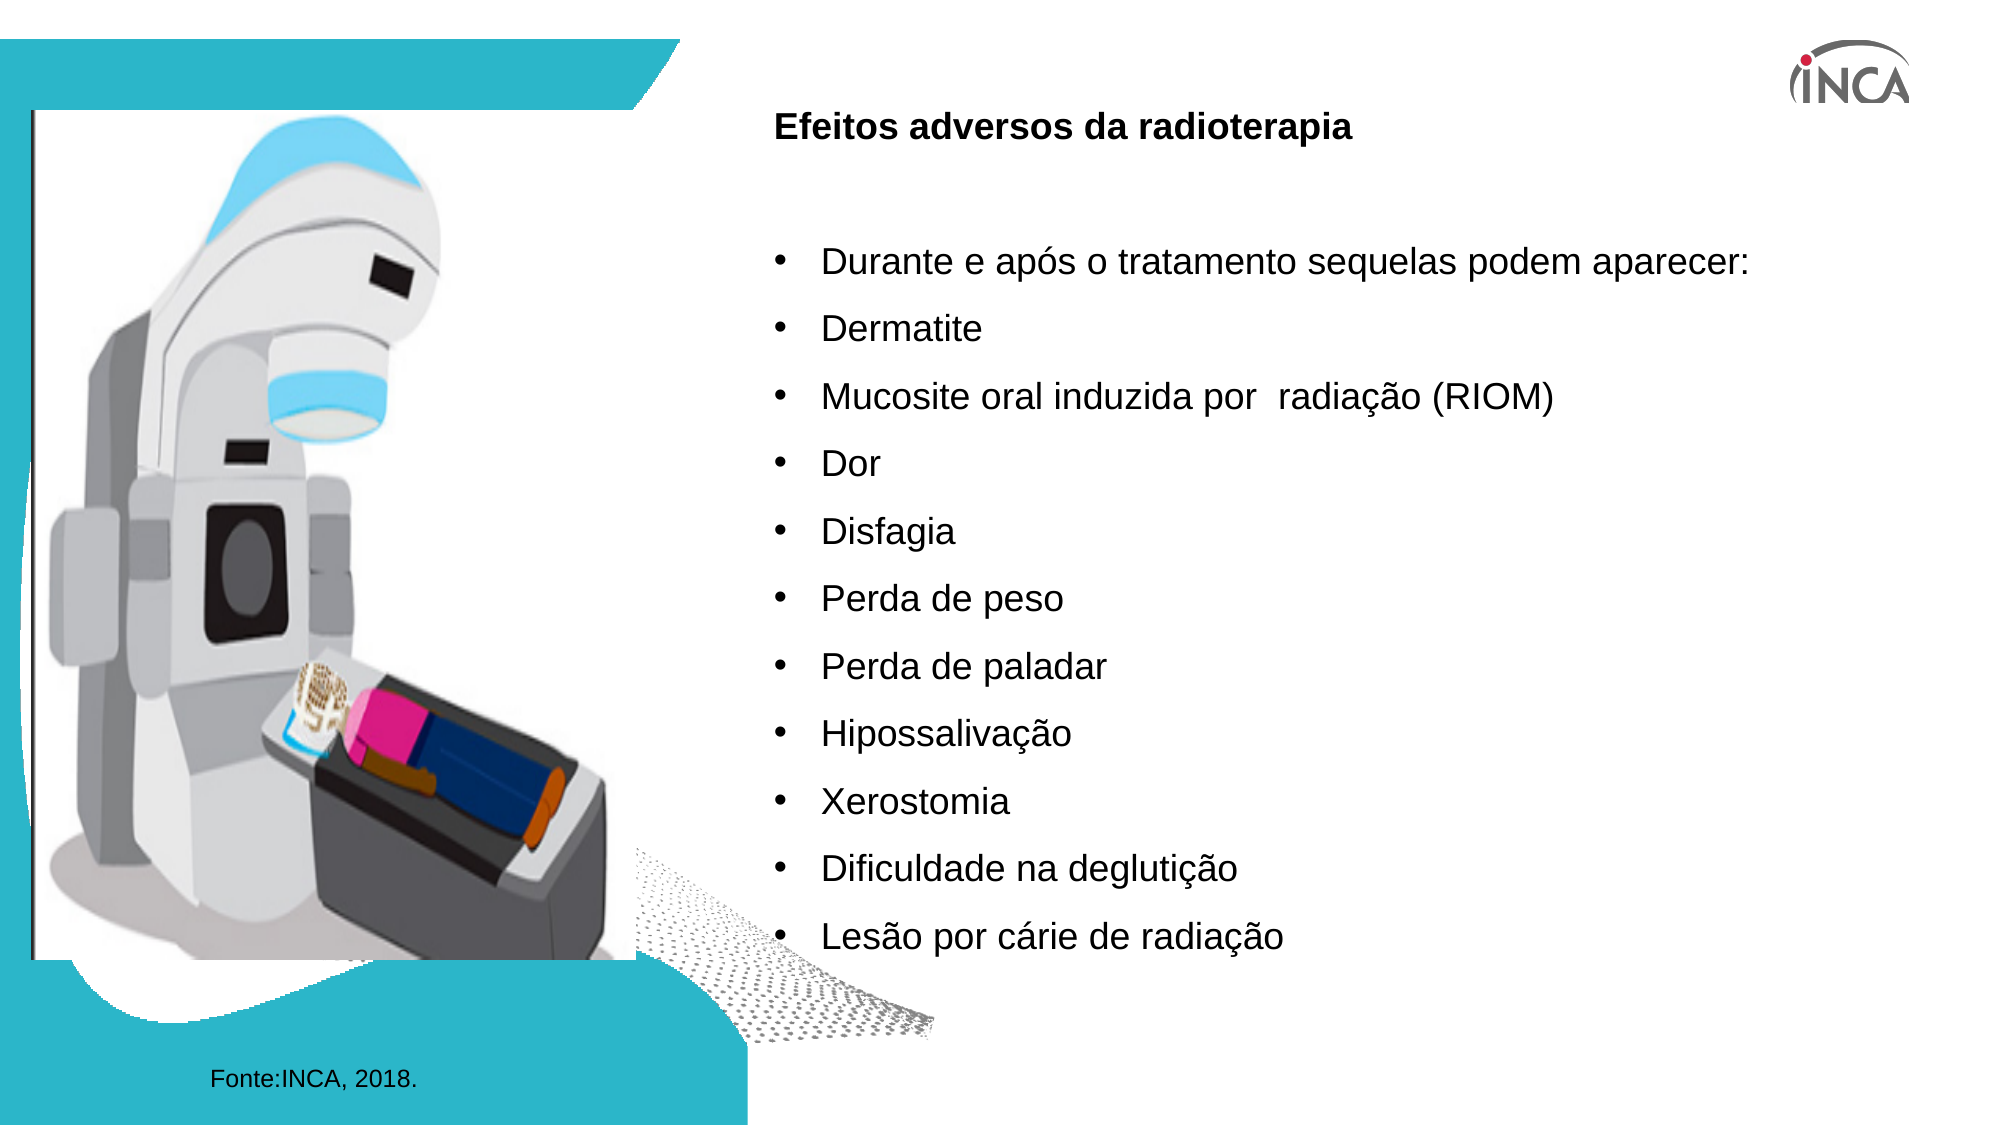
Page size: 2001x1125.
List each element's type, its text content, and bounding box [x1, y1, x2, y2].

picture [1789, 40, 1910, 103]
text_box Efeitos adversos da radioterapia Durante e após o tratamento sequelas podem aparecer: Dermatite Mucosite oral induzida por radiação (RIOM) Dor Disfagia Perda de peso Perda de paladar Hipossalivação Xerostomia Dificuldade na deglutição Lesão por cárie de radiação [758, 71, 1948, 1125]
picture [0, 38, 968, 1125]
